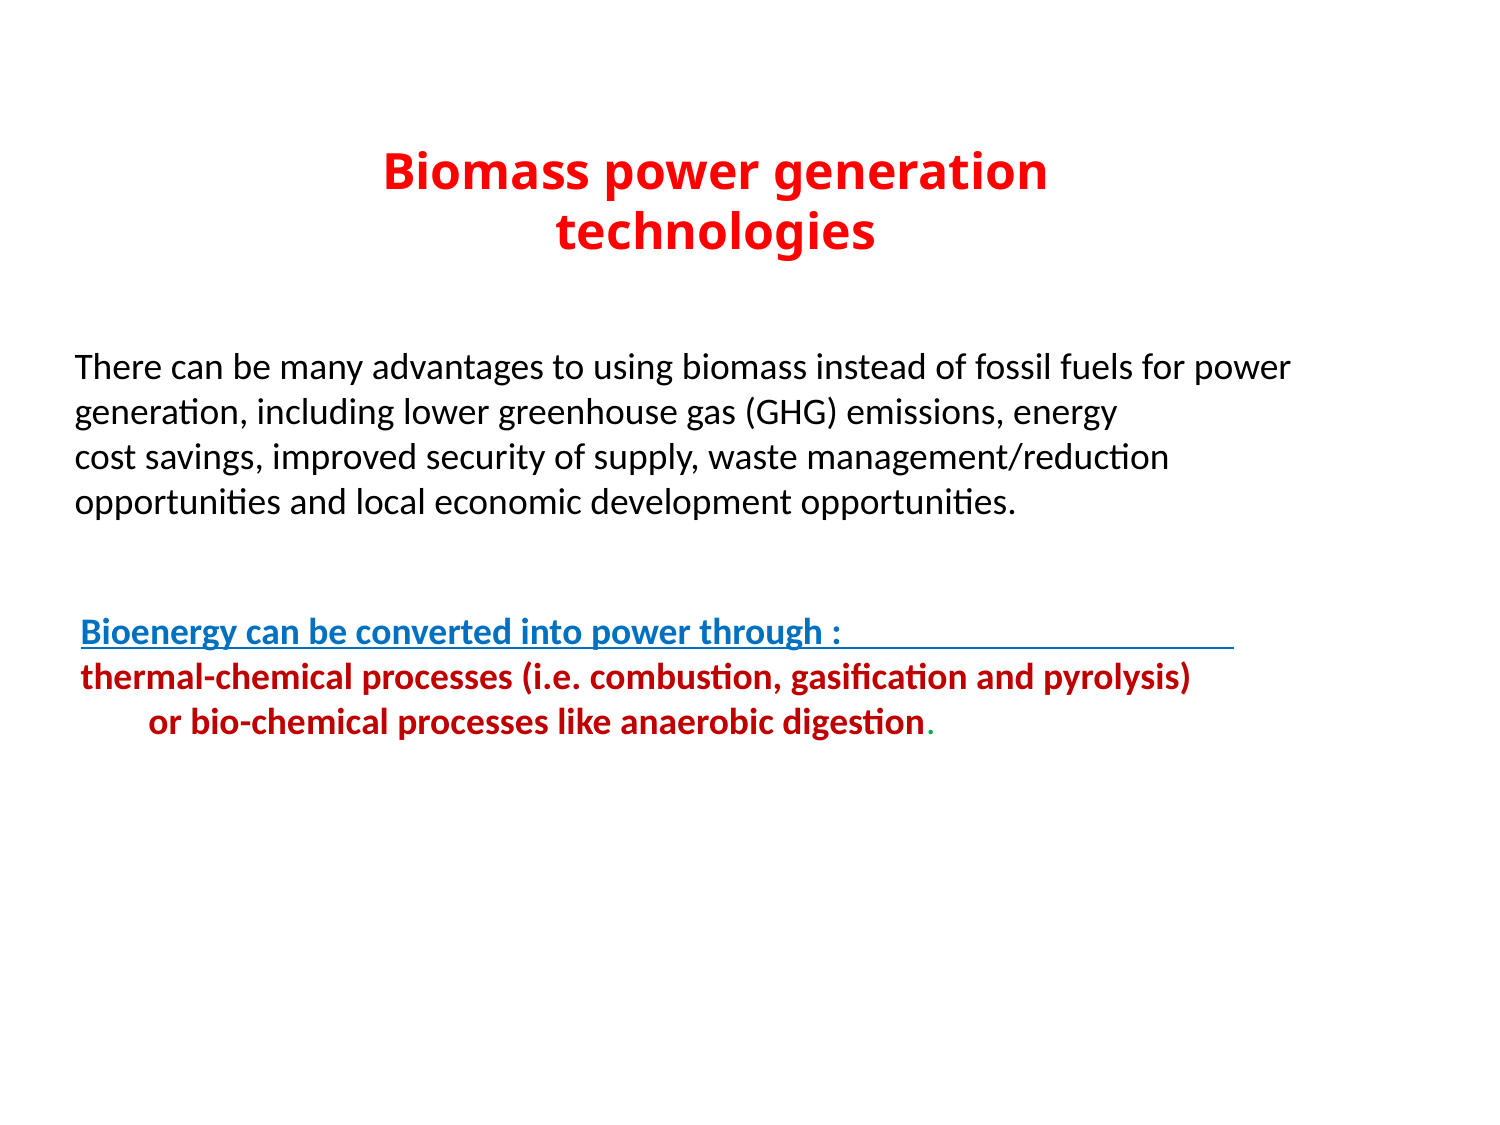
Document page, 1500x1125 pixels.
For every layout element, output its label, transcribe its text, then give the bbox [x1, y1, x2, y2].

text_box Bioenergy can be converted into power through : thermal-chemical processes (i.e. combustion, gasification and pyrolysis) or bio-chemical processes like anaerobic digestion. [65, 599, 1316, 749]
text_box Thermo-Chemical Process [462, 501, 950, 561]
text_box Biomass power generation technologies [340, 131, 1091, 267]
text_box There can be many advantages to using biomass instead of fossil fuels for power generation, including lower greenhouse gas (GHG) emissions, energy cost savings, improved security of supply, waste management/reduction opportunities and local economic development opportunities. [59, 334, 1360, 530]
